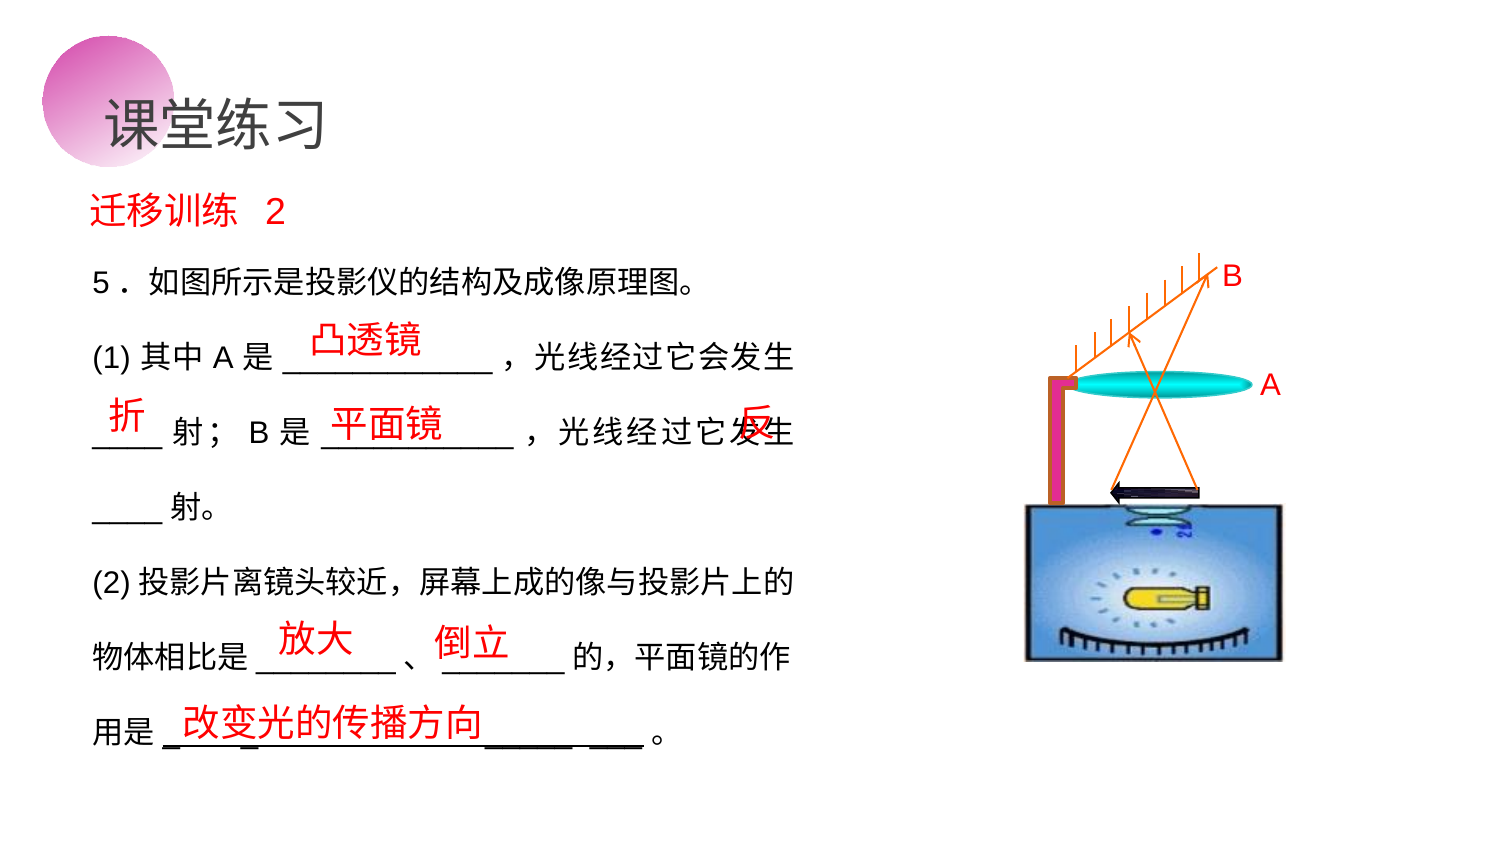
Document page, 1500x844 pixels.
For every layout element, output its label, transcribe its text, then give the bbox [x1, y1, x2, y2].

text_box 反 [727, 371, 788, 450]
text_box A [1248, 358, 1293, 407]
text_box 折 [97, 363, 236, 443]
text_box 倒立 [423, 591, 522, 670]
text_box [1128, 379, 1198, 490]
text_box 迁移训练 2 [78, 175, 322, 243]
text_box 改变光的传播方向 [171, 670, 495, 750]
text_box [1049, 378, 1077, 503]
text_box B [1210, 249, 1255, 299]
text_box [1067, 267, 1218, 379]
text_box 5．如图所示是投影仪的结构及成像原理图。 (1)其中A是____________，光线经过它会发生____射；B是___________，光线经过它发生____射。 (2)投影片离镜头较近，屏幕上成的像与投影片上的物体相比是________、_______的，平面镜的作用是_ _ _____ ___。 [81, 219, 814, 755]
text_box 课堂练习 [92, 83, 585, 162]
text_box 放大 [267, 587, 366, 666]
text_box [1070, 379, 1111, 396]
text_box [1198, 379, 1209, 490]
picture [1023, 503, 1287, 662]
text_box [1111, 379, 1128, 490]
text_box [1209, 374, 1248, 396]
text_box 平面镜 [319, 371, 455, 451]
text_box [1111, 490, 1199, 503]
text_box 凸透镜 [298, 288, 434, 367]
